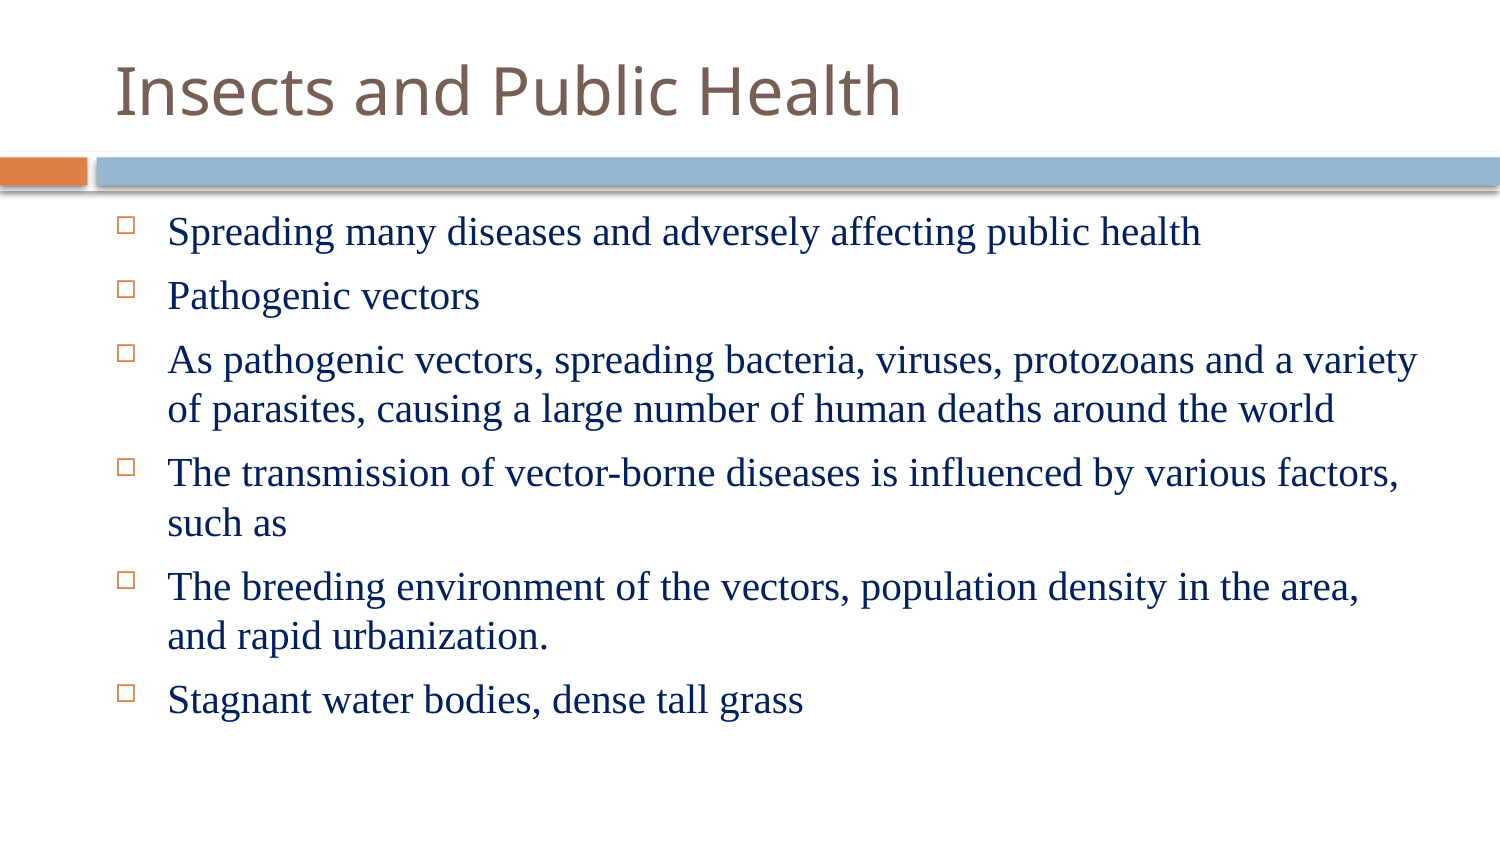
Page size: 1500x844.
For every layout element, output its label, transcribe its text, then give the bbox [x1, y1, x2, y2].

title Insects and Public Health [100, 28, 1438, 150]
list Spreading many diseases and adversely affecting public health Pathogenic vectors As pathogenic vectors, spreading bacteria, viruses, protozoans and a variety of parasites, causing a large number of human deaths around the world The transmission of vector-borne diseases is influenced by various factors, such as The breeding environment of the vectors, population density in the area, and rapid urbanization. Stagnant water bodies, dense tall grass [100, 196, 1438, 750]
